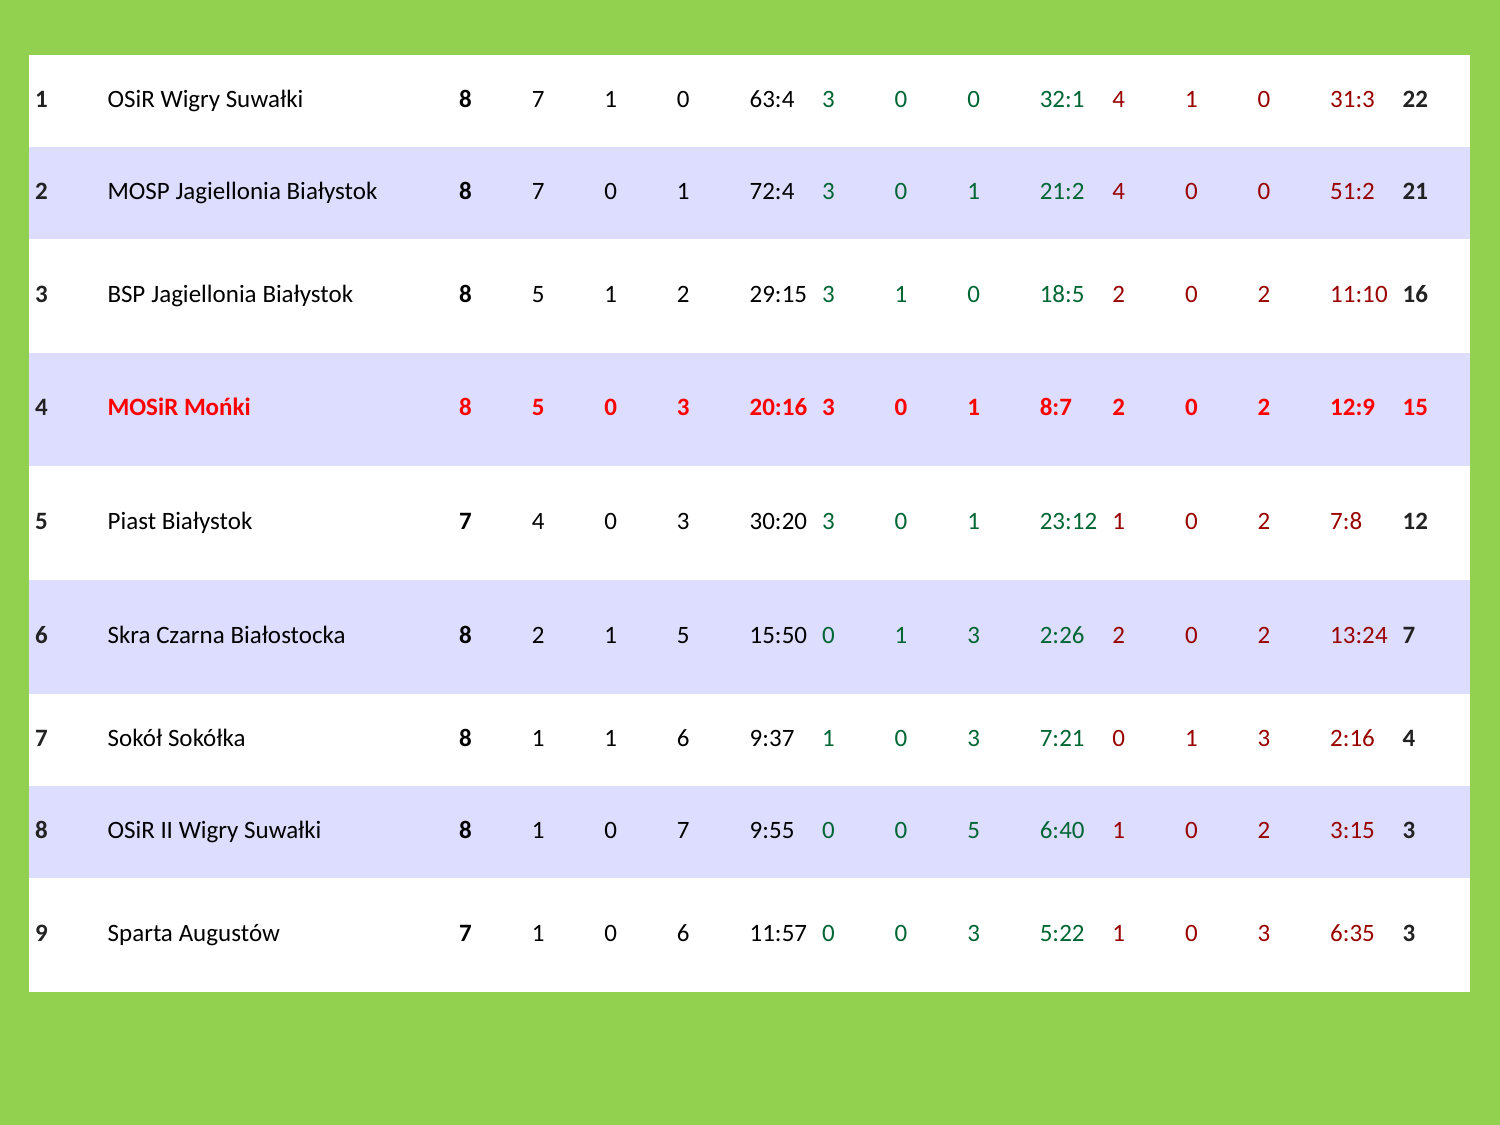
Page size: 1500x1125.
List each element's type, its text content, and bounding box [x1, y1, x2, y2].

table_cell 4 [1107, 147, 1179, 239]
table_cell 12:9 [1325, 353, 1397, 466]
table_cell 7 [1397, 580, 1470, 694]
table_cell 11:10 [1325, 239, 1397, 353]
table_cell 15 [1397, 353, 1470, 466]
table_cell 15:50 [744, 580, 816, 694]
table_cell 5:22 [1034, 878, 1107, 992]
table_cell 1 [889, 239, 962, 353]
table_cell 8 [29, 786, 102, 878]
table_cell 0 [889, 694, 962, 786]
table_cell 23:12 [1034, 466, 1107, 580]
table_cell 2 [526, 580, 599, 694]
table_header 63:4 [744, 55, 816, 147]
table_cell Skra Czarna Białostocka [102, 580, 454, 694]
table_cell 5 [962, 786, 1034, 878]
table_cell 0 [599, 466, 671, 580]
table_header 4 [1107, 55, 1179, 147]
table_cell BSP Jagiellonia Białystok [102, 239, 454, 353]
table_cell 3 [962, 878, 1034, 992]
table_cell 7 [526, 147, 599, 239]
table_cell 5 [671, 580, 744, 694]
table_cell 0 [1179, 353, 1252, 466]
table_cell 3 [962, 694, 1034, 786]
table_cell 2 [1252, 353, 1325, 466]
table_header 0 [889, 55, 962, 147]
table_cell 0 [1179, 786, 1252, 878]
table_cell 20:16 [744, 353, 816, 466]
table_header 7 [526, 55, 599, 147]
table_cell 2 [1252, 580, 1325, 694]
table_cell 3 [962, 580, 1034, 694]
table_cell OSiR II Wigry Suwałki [102, 786, 454, 878]
table_cell 0 [599, 878, 671, 992]
table_header 0 [1252, 55, 1325, 147]
table_cell Piast Białystok [102, 466, 454, 580]
table_cell 1 [599, 694, 671, 786]
table_cell 3 [1397, 878, 1470, 992]
table_header 22 [1397, 55, 1470, 147]
table_cell Sparta Augustów [102, 878, 454, 992]
table_cell 1 [1107, 786, 1179, 878]
table_cell 4 [526, 466, 599, 580]
table_cell 1 [1179, 694, 1252, 786]
table_cell 6 [671, 878, 744, 992]
table_header 31:3 [1325, 55, 1397, 147]
table_cell 0 [816, 786, 889, 878]
table_cell 30:20 [744, 466, 816, 580]
table_cell 0 [1179, 878, 1252, 992]
table_cell 4 [1397, 694, 1470, 786]
table_cell 13:24 [1325, 580, 1397, 694]
table_cell 7:21 [1034, 694, 1107, 786]
table_header 1 [1179, 55, 1252, 147]
table_cell 21 [1397, 147, 1470, 239]
table_cell 3:15 [1325, 786, 1397, 878]
table_cell 0 [1179, 466, 1252, 580]
table_cell 18:5 [1034, 239, 1107, 353]
table_cell 0 [889, 466, 962, 580]
table_cell 51:2 [1325, 147, 1397, 239]
table_cell 2:26 [1034, 580, 1107, 694]
table_cell 12 [1397, 466, 1470, 580]
table_cell 0 [1252, 147, 1325, 239]
table_cell 1 [962, 147, 1034, 239]
table_cell 3 [816, 147, 889, 239]
table_cell 8 [454, 353, 526, 466]
table_cell 0 [1107, 694, 1179, 786]
table_cell 9:55 [744, 786, 816, 878]
table_cell 2:16 [1325, 694, 1397, 786]
table_cell 2 [1107, 353, 1179, 466]
table_cell 1 [526, 694, 599, 786]
table_cell 6:35 [1325, 878, 1397, 992]
table_cell 2 [1252, 786, 1325, 878]
table_cell 2 [29, 147, 102, 239]
table_cell 0 [1179, 147, 1252, 239]
table_cell 1 [599, 580, 671, 694]
table_cell 8 [454, 239, 526, 353]
table_cell 3 [1252, 878, 1325, 992]
table_cell 2 [1107, 580, 1179, 694]
table_header 0 [962, 55, 1034, 147]
table_header 1 [29, 55, 102, 147]
table_cell 8:7 [1034, 353, 1107, 466]
table_cell 1 [1107, 466, 1179, 580]
table_cell 29:15 [744, 239, 816, 353]
table_cell 0 [889, 786, 962, 878]
table_cell 1 [526, 786, 599, 878]
table_header 8 [454, 55, 526, 147]
table_cell 1 [962, 353, 1034, 466]
table_cell 0 [962, 239, 1034, 353]
table_cell 1 [1107, 878, 1179, 992]
table_cell 3 [671, 353, 744, 466]
table_cell 3 [1252, 694, 1325, 786]
table_cell MOSiR Mońki [102, 353, 454, 466]
table_cell 0 [1179, 239, 1252, 353]
table_cell 0 [816, 878, 889, 992]
table_cell 7:8 [1325, 466, 1397, 580]
table_cell 1 [889, 580, 962, 694]
table_cell 6 [29, 580, 102, 694]
table_cell 16 [1397, 239, 1470, 353]
table_header 1 [599, 55, 671, 147]
table_cell 7 [454, 466, 526, 580]
table_cell 5 [526, 353, 599, 466]
table_cell 3 [671, 466, 744, 580]
table_header 0 [671, 55, 744, 147]
table_cell 8 [454, 694, 526, 786]
table_cell 1 [962, 466, 1034, 580]
table_cell 0 [889, 878, 962, 992]
table_cell 3 [816, 353, 889, 466]
table_cell 7 [29, 694, 102, 786]
table_cell 4 [29, 353, 102, 466]
table_cell 6 [671, 694, 744, 786]
table_cell 8 [454, 147, 526, 239]
table_cell 5 [526, 239, 599, 353]
table_cell 1 [671, 147, 744, 239]
table_cell 5 [29, 466, 102, 580]
table_cell 0 [1179, 580, 1252, 694]
table_cell 0 [599, 353, 671, 466]
table_cell 3 [29, 239, 102, 353]
table_cell 6:40 [1034, 786, 1107, 878]
table_cell 9:37 [744, 694, 816, 786]
table_cell 1 [816, 694, 889, 786]
table_cell 3 [816, 466, 889, 580]
table_cell 7 [671, 786, 744, 878]
table_cell 2 [1107, 239, 1179, 353]
table_cell 8 [454, 786, 526, 878]
table_cell 0 [816, 580, 889, 694]
table_cell 3 [816, 239, 889, 353]
table_header OSiR Wigry Suwałki [102, 55, 454, 147]
table_cell 2 [1252, 239, 1325, 353]
table_cell 0 [599, 786, 671, 878]
table_cell 1 [526, 878, 599, 992]
table_cell MOSP Jagiellonia Białystok [102, 147, 454, 239]
table_cell 21:2 [1034, 147, 1107, 239]
table_cell 1 [599, 239, 671, 353]
table_cell 0 [889, 147, 962, 239]
table_cell Sokół Sokółka [102, 694, 454, 786]
table_cell 2 [671, 239, 744, 353]
table_cell 72:4 [744, 147, 816, 239]
table_cell 8 [454, 580, 526, 694]
table_cell 0 [599, 147, 671, 239]
table_cell 0 [889, 353, 962, 466]
table_header 32:1 [1034, 55, 1107, 147]
table_header 3 [816, 55, 889, 147]
table_cell 3 [1397, 786, 1470, 878]
table_cell 11:57 [744, 878, 816, 992]
table_cell 7 [454, 878, 526, 992]
table_cell 9 [29, 878, 102, 992]
table_cell 2 [1252, 466, 1325, 580]
